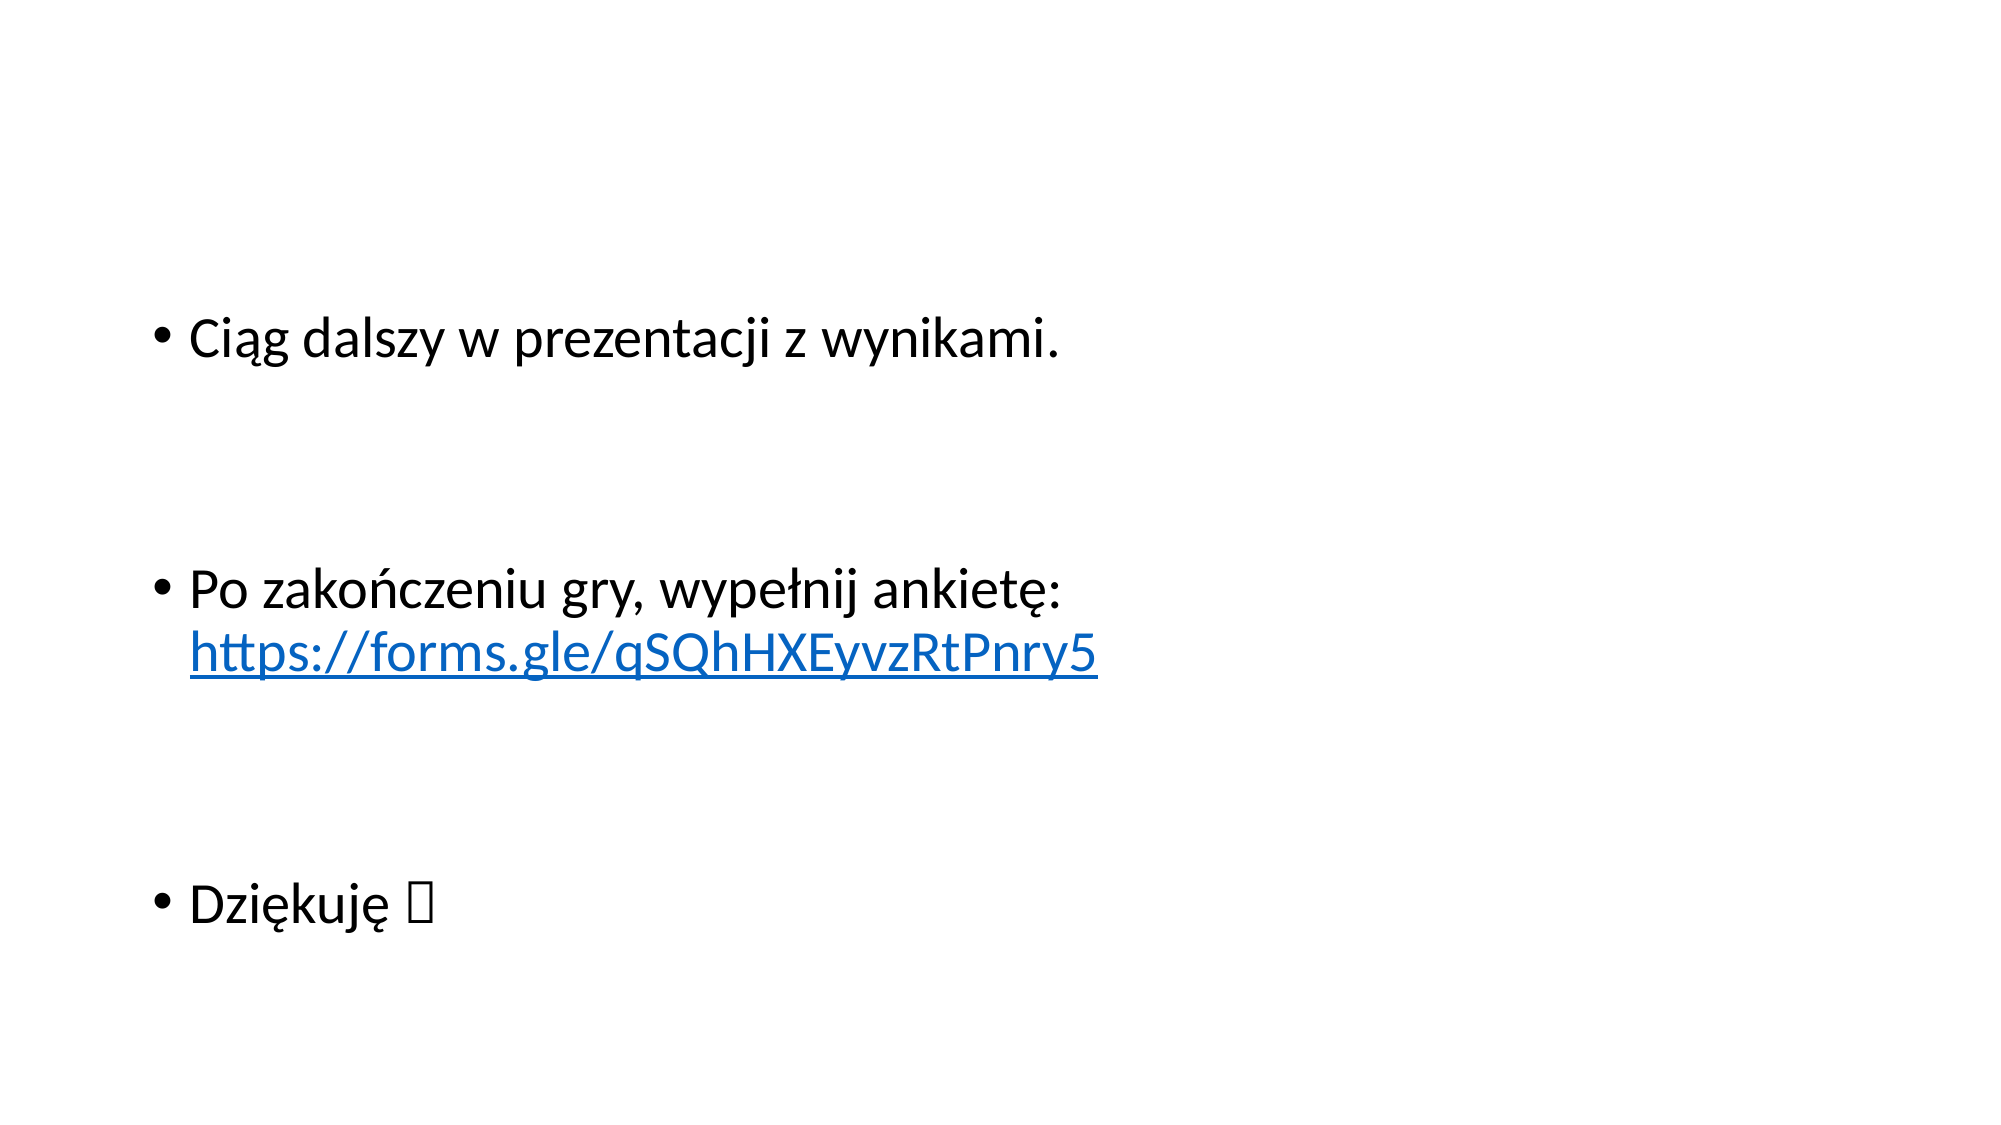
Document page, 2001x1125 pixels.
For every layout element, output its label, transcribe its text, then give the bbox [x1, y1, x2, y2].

list Ciąg dalszy w prezentacji z wynikami. Po zakończeniu gry, wypełnij ankietę: https://forms.gle/qSQhHXEyvzRtPnry5 Dziękuję  [137, 299, 1863, 1014]
